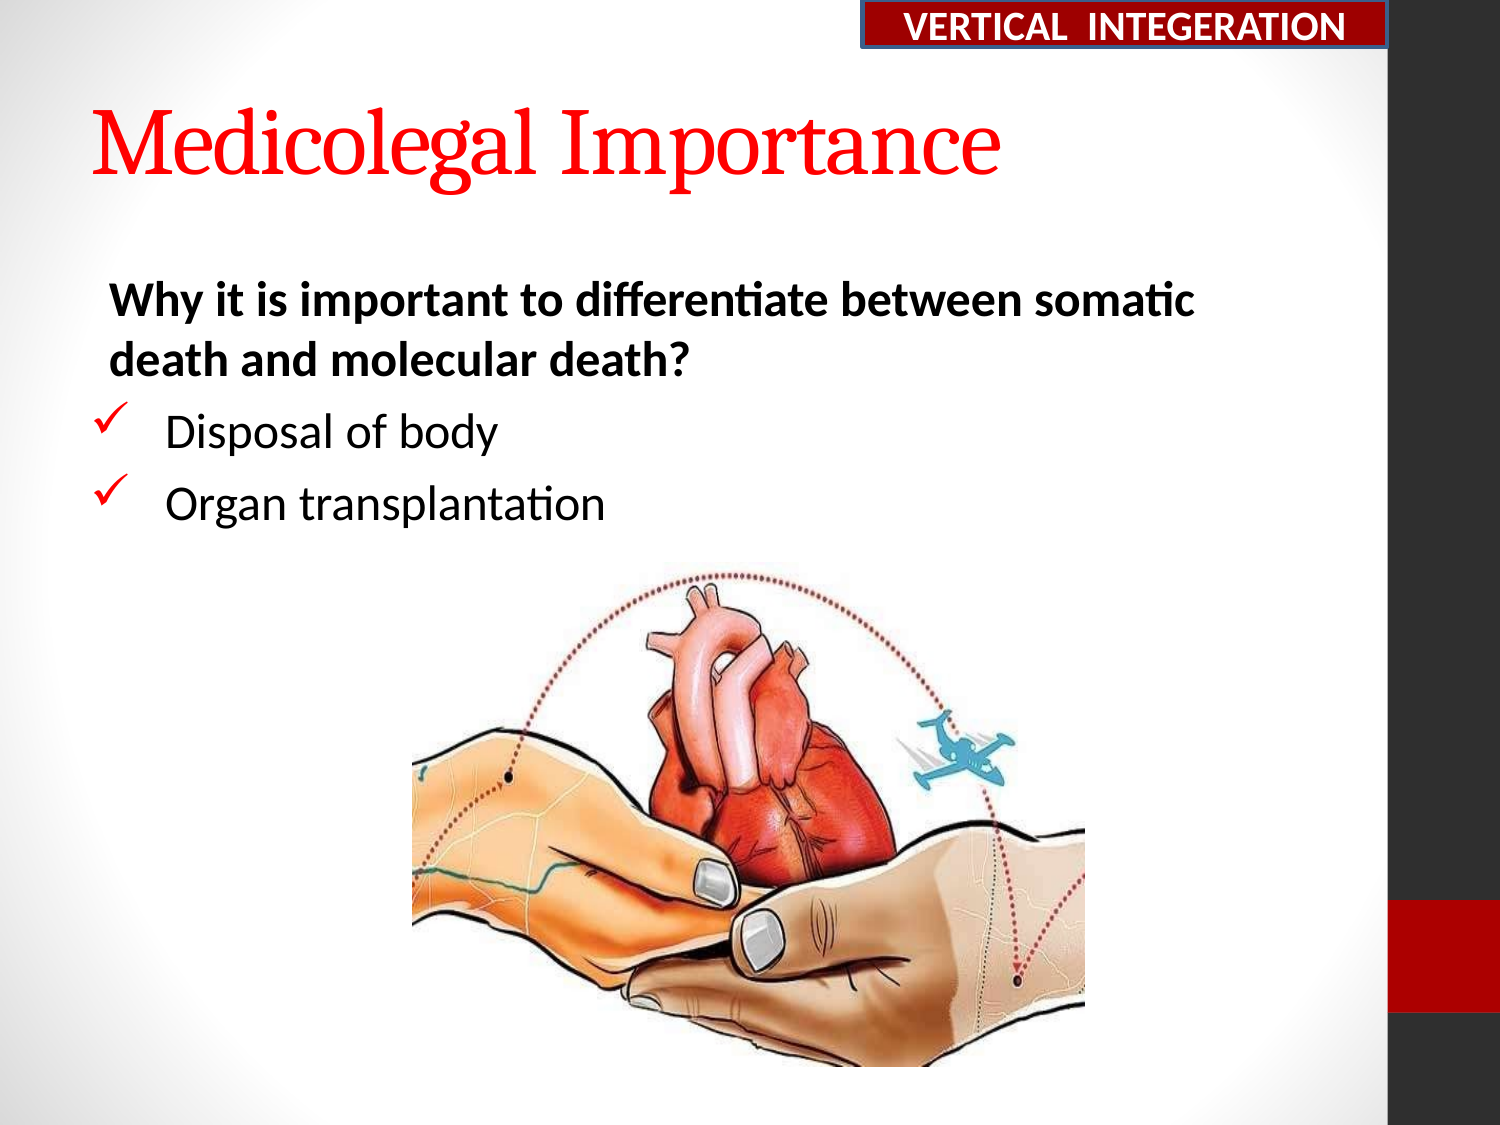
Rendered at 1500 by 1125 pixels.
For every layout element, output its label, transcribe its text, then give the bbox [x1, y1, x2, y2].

text_box VERTICAL INTEGERATION [860, 0, 1389, 49]
title Medicolegal Importance [87, 76, 1155, 264]
picture [0, 0, 1387, 1125]
text_box Why it is important to differentiate between somatic death and molecular death? Disposal of body Organ transplantation [87, 264, 1206, 531]
